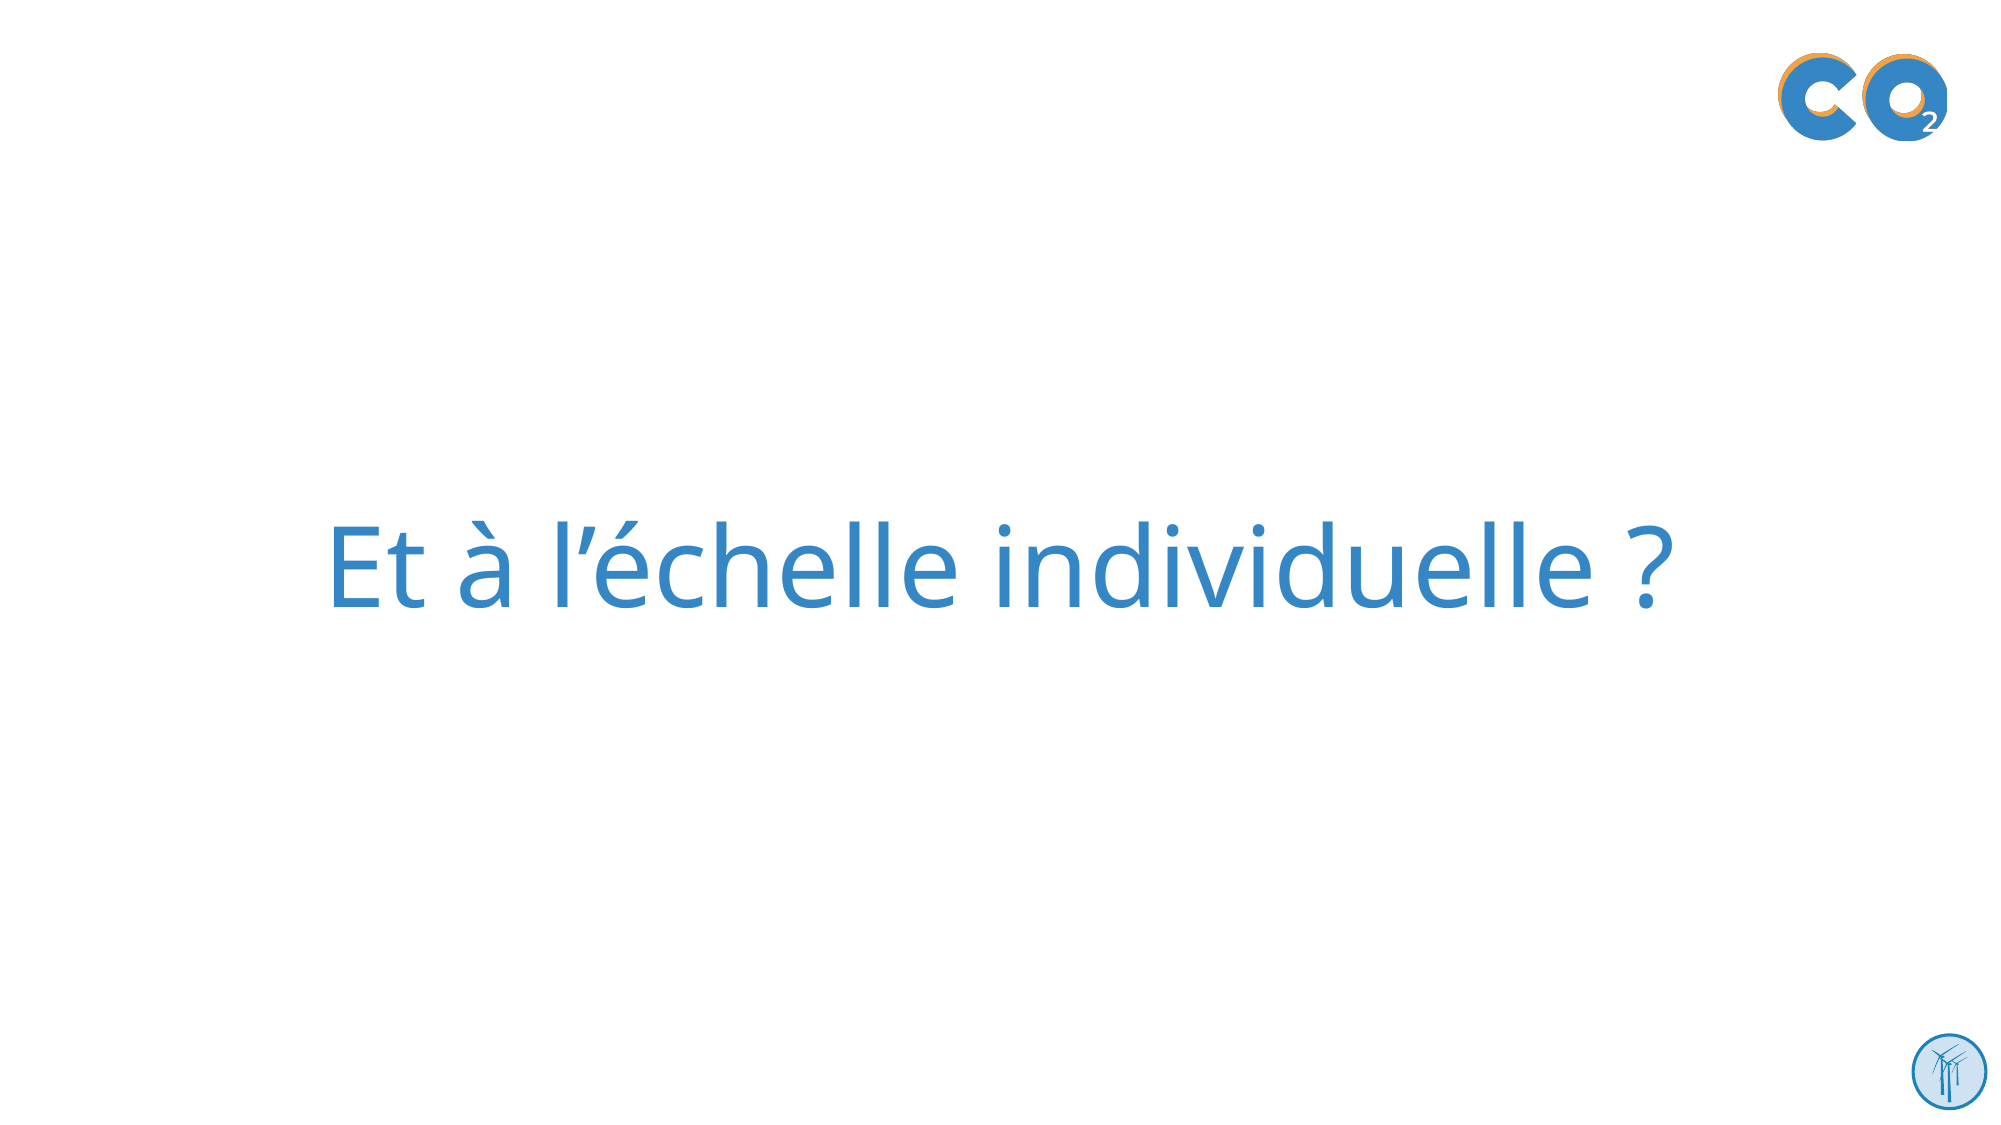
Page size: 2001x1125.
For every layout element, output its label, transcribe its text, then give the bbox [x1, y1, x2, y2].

picture [1778, 53, 1947, 141]
title Et à l’échelle individuelle ? [249, 482, 1751, 643]
